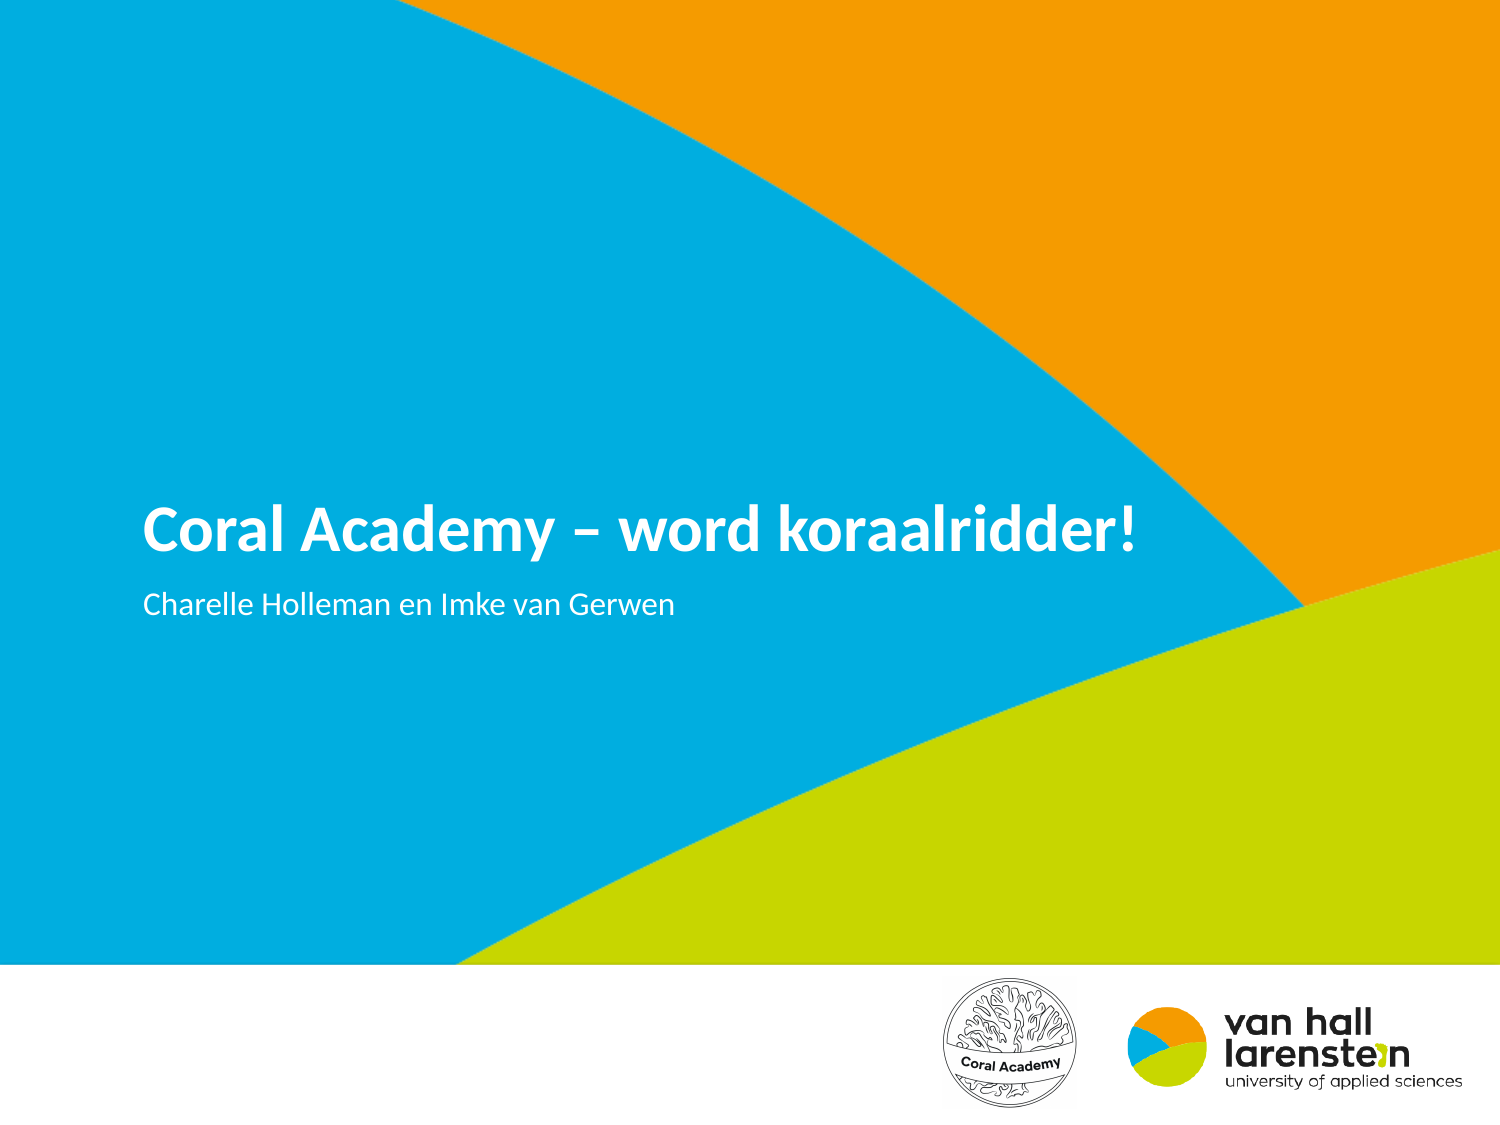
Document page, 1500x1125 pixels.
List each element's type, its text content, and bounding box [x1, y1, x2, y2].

picture [400, 0, 1500, 964]
picture [1089, 968, 1488, 1125]
title Coral Academy – word koraalridder! [128, 381, 1349, 573]
list Charelle Holleman en Imke van Gerwen [128, 575, 883, 708]
picture [942, 976, 1078, 1109]
